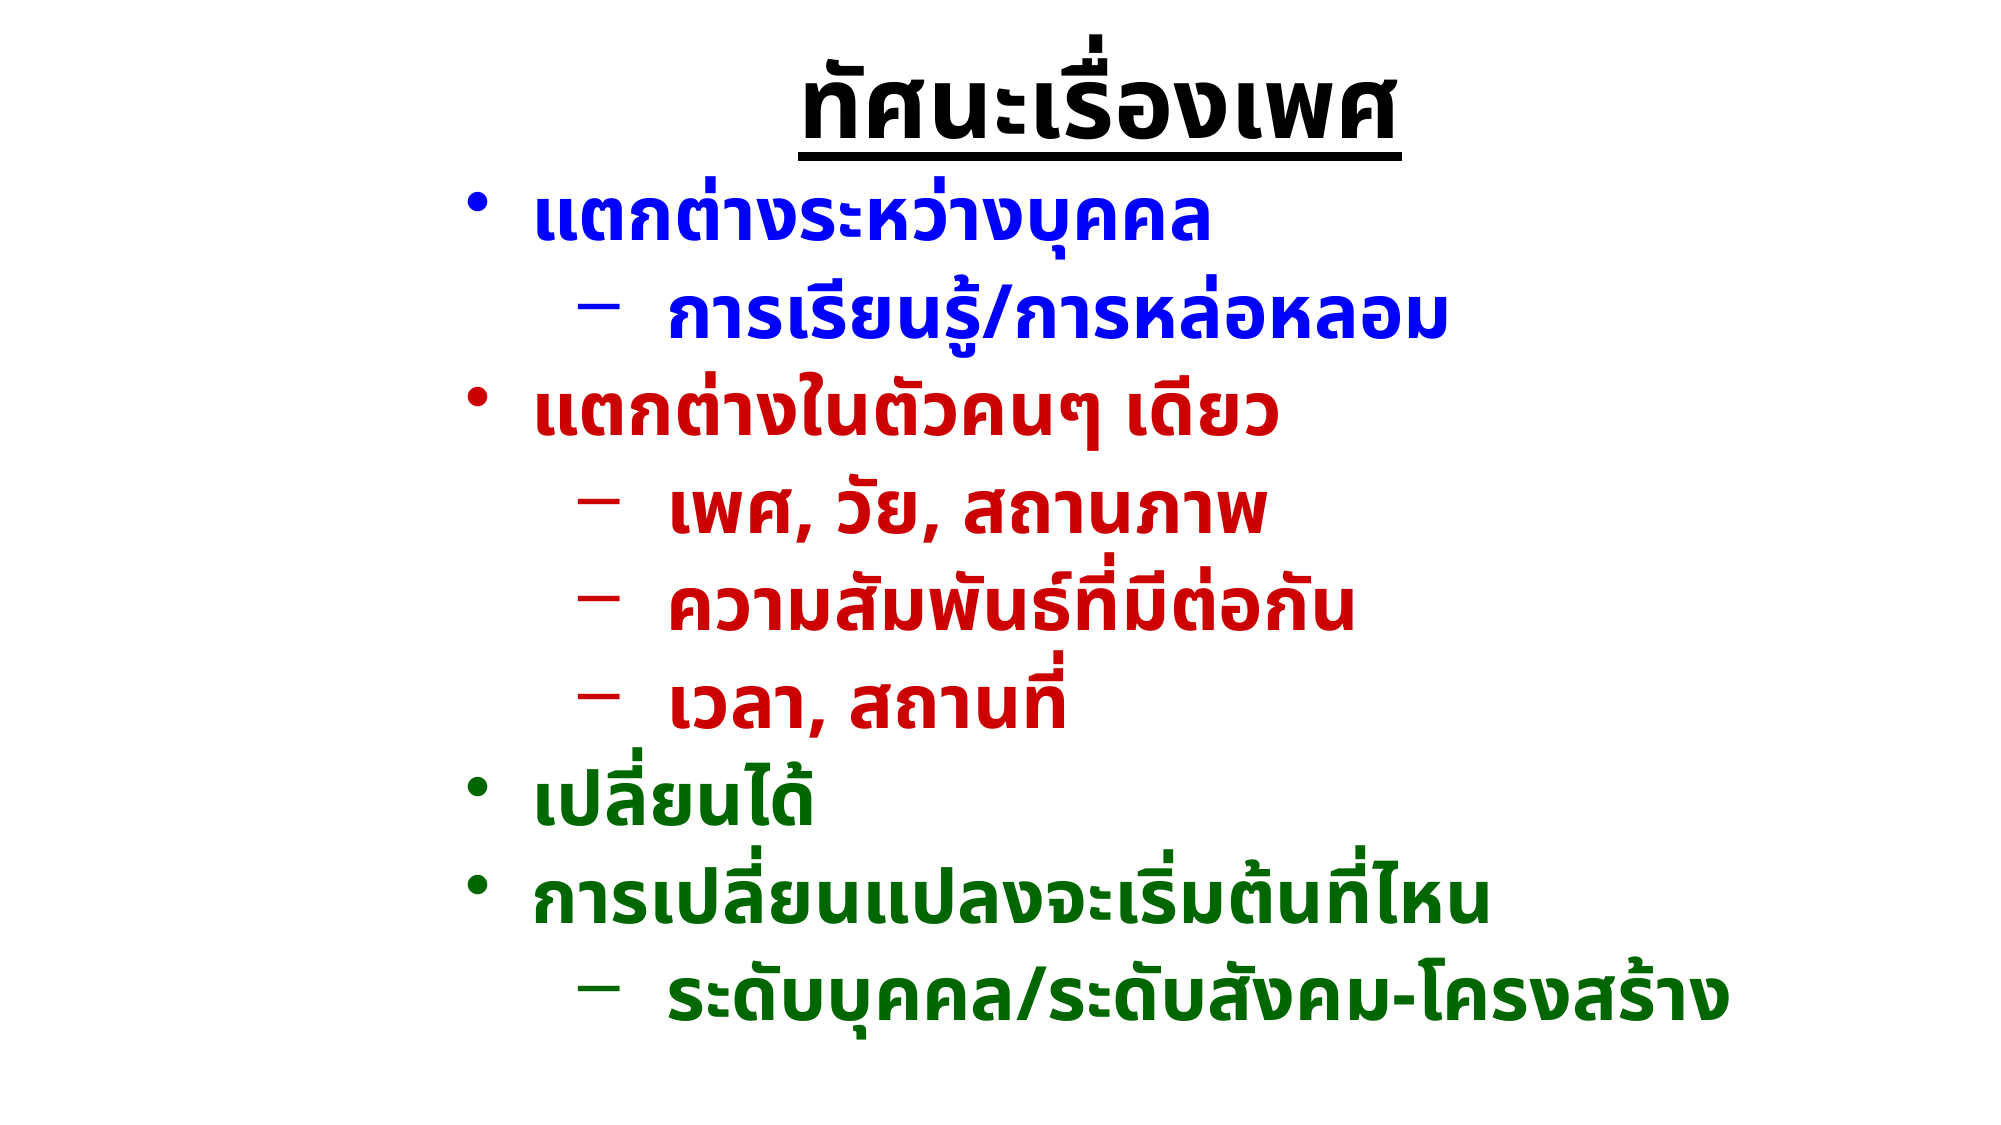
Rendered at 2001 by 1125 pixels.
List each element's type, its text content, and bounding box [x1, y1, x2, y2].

text_box ทัศนะเรื่องเพศ แตกต่างระหว่างบุคคล การเรียนรู้/การหล่อหลอม แตกต่างในตัวคนๆ เดียว เพศ, วัย, สถานภาพ ความสัมพันธ์ที่มีต่อกัน เวลา, สถานที่ เปลี่ยนได้ การเปลี่ยนแปลงจะเริ่มต้นที่ไหน ระดับบุคคล/ระดับสังคม-โครงสร้าง [450, 30, 1750, 1064]
